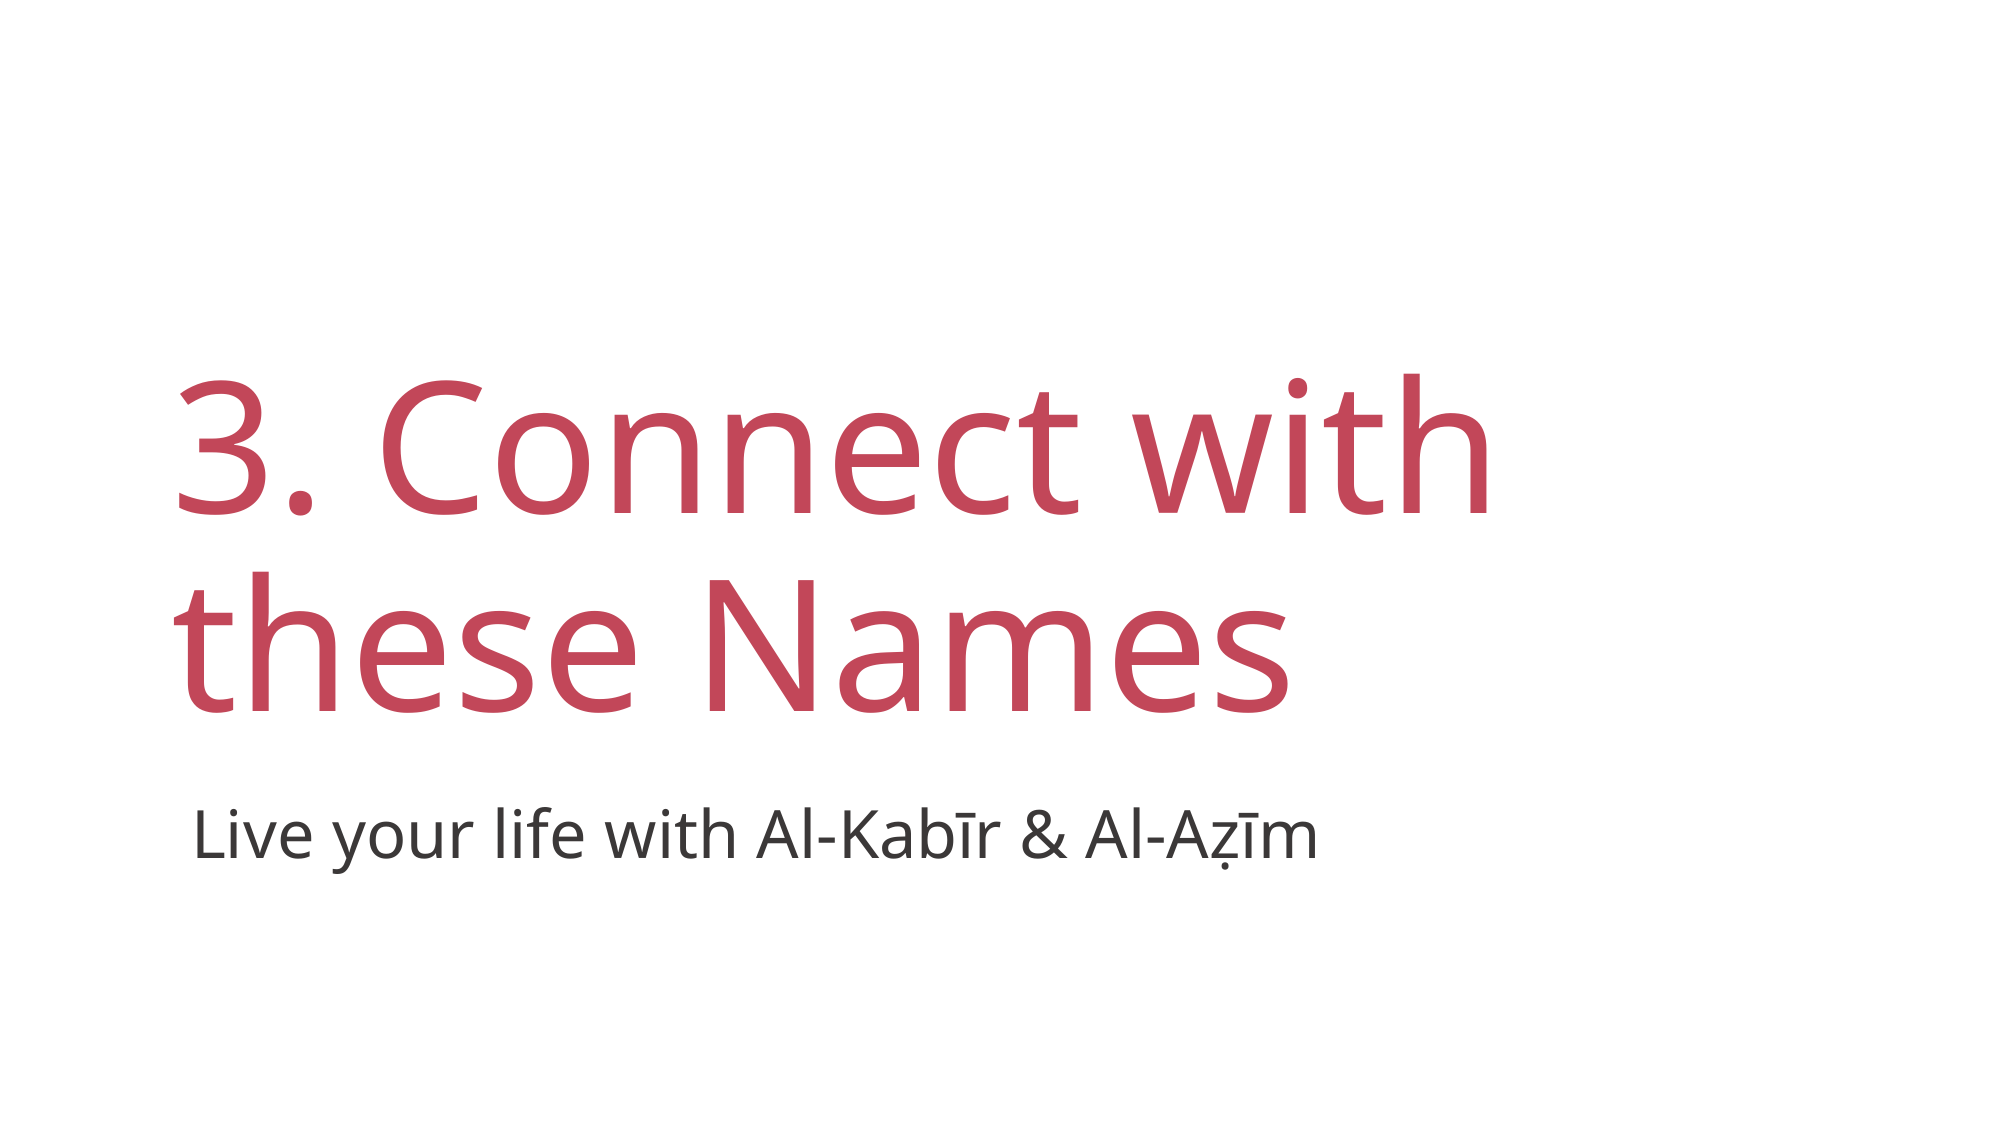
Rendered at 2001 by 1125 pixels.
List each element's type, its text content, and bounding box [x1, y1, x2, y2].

subtitle Live your life with Al-Kabīr & Al-Aẓīm [176, 793, 1342, 1065]
title 3. Connect with these Names [156, 366, 1657, 759]
